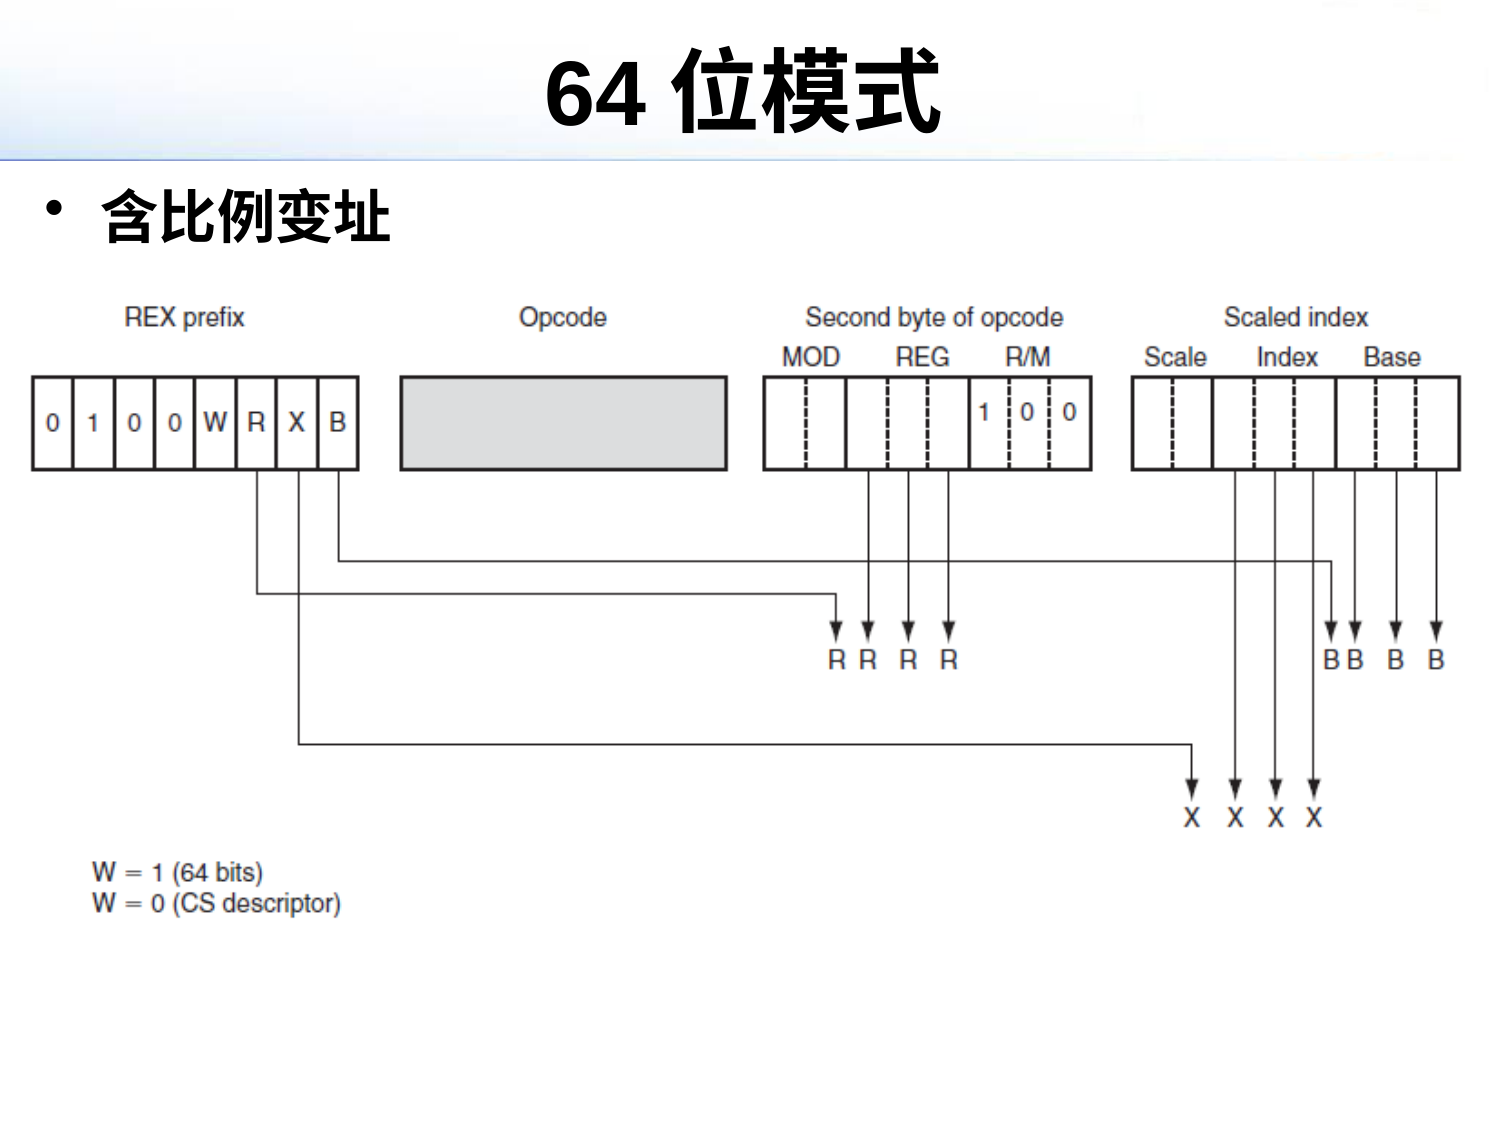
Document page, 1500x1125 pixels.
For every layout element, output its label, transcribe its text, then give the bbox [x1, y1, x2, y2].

title 64位模式 [29, 31, 1459, 147]
picture [17, 284, 1485, 929]
picture [0, 0, 1500, 161]
list 含比例变址 [29, 172, 1471, 268]
